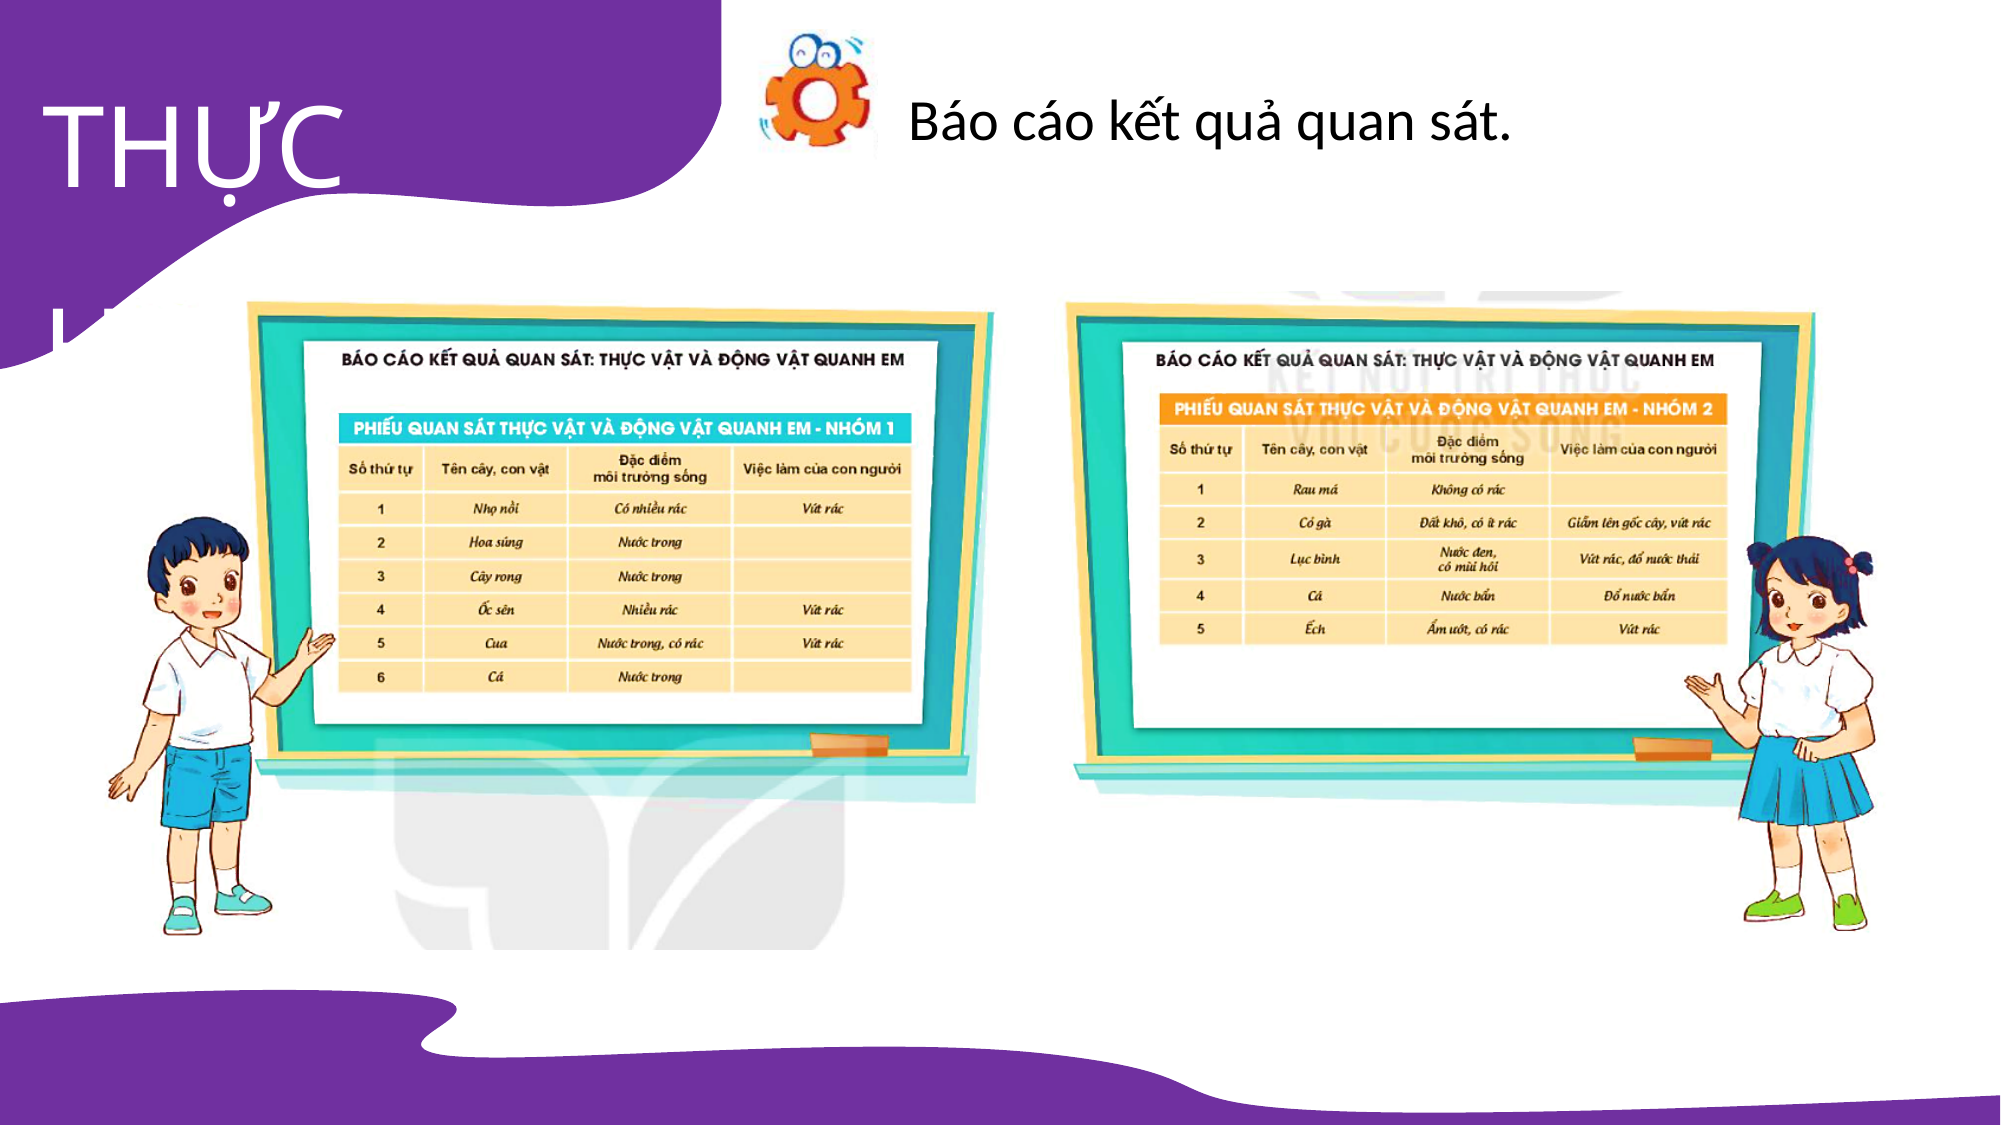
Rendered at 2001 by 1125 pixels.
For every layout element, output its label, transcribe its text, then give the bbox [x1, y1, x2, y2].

text_box Báo cáo kết quả quan sát. [894, 74, 1650, 159]
picture [747, 29, 878, 161]
picture [1054, 291, 1908, 950]
picture [92, 291, 1013, 950]
